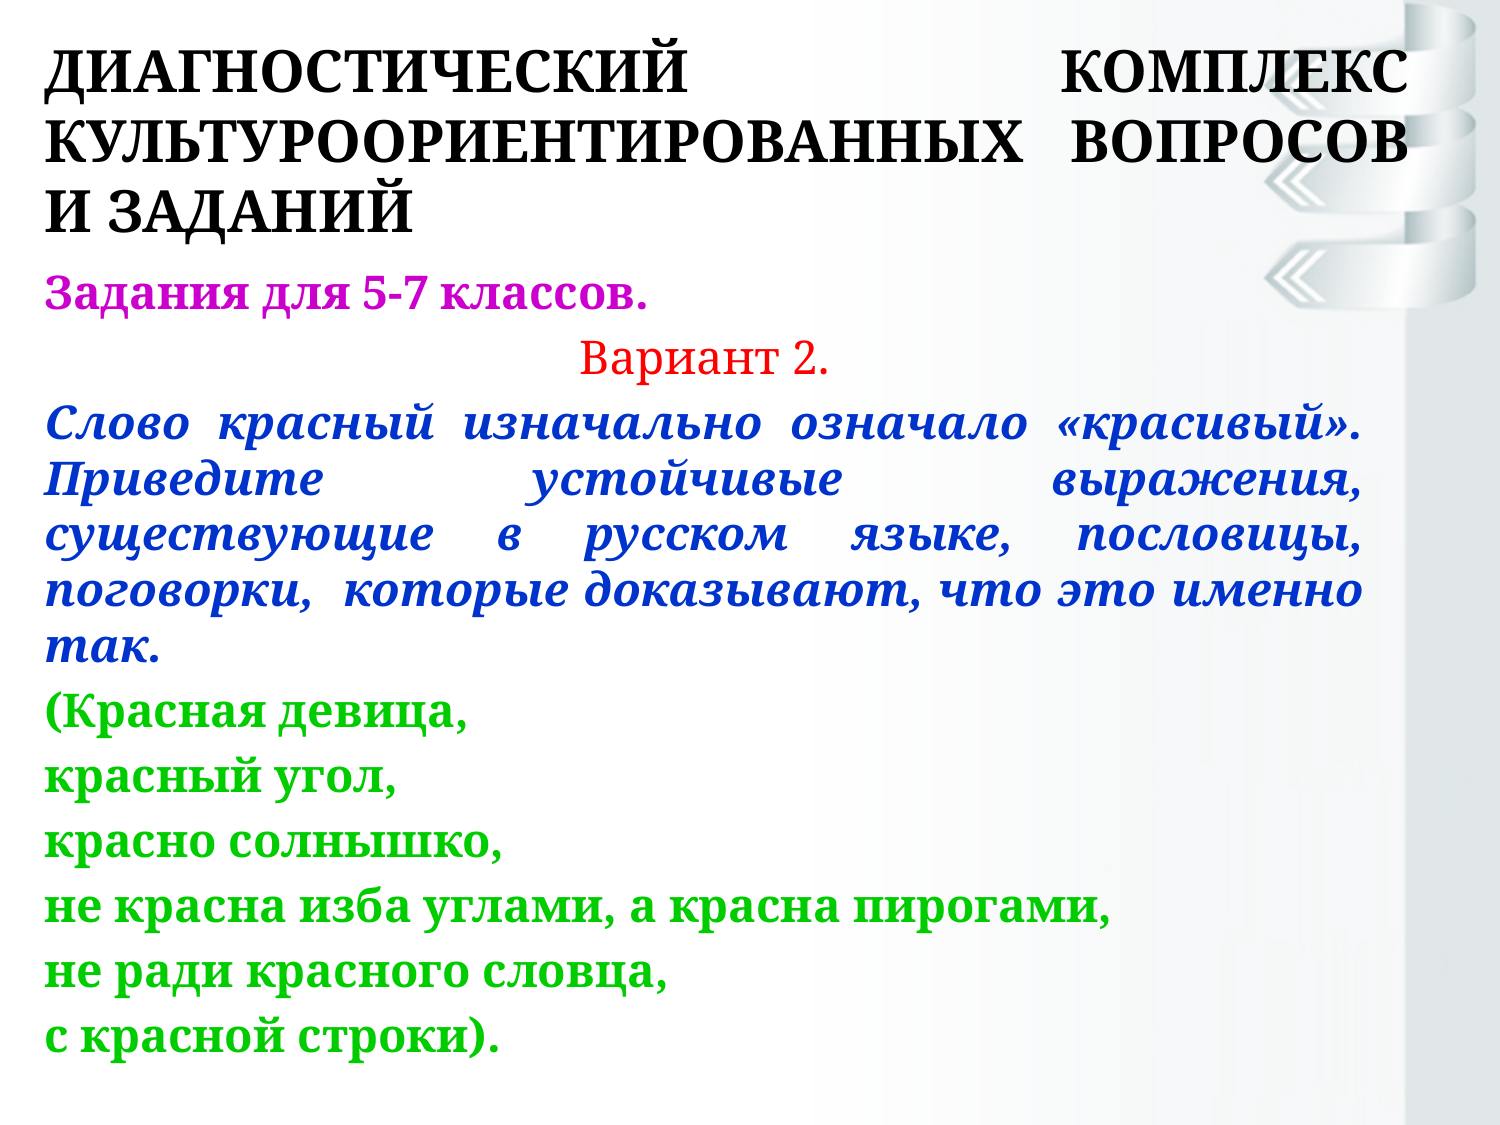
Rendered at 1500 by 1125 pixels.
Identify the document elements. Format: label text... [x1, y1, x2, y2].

title Диагностический комплекс культуроориентированных вопросов и заданий [29, 45, 1425, 233]
list Задания для 5-7 классов. Вариант 2. Слово красный изначально означало «красивый». Приведите устойчивые выражения, существующие в русском языке, пословицы, поговорки, которые доказывают, что это именно так. (Красная девица, красный угол, красно солнышко, не красна изба углами, а красна пирогами, не ради красного словца, с красной строки). [29, 255, 1380, 1071]
